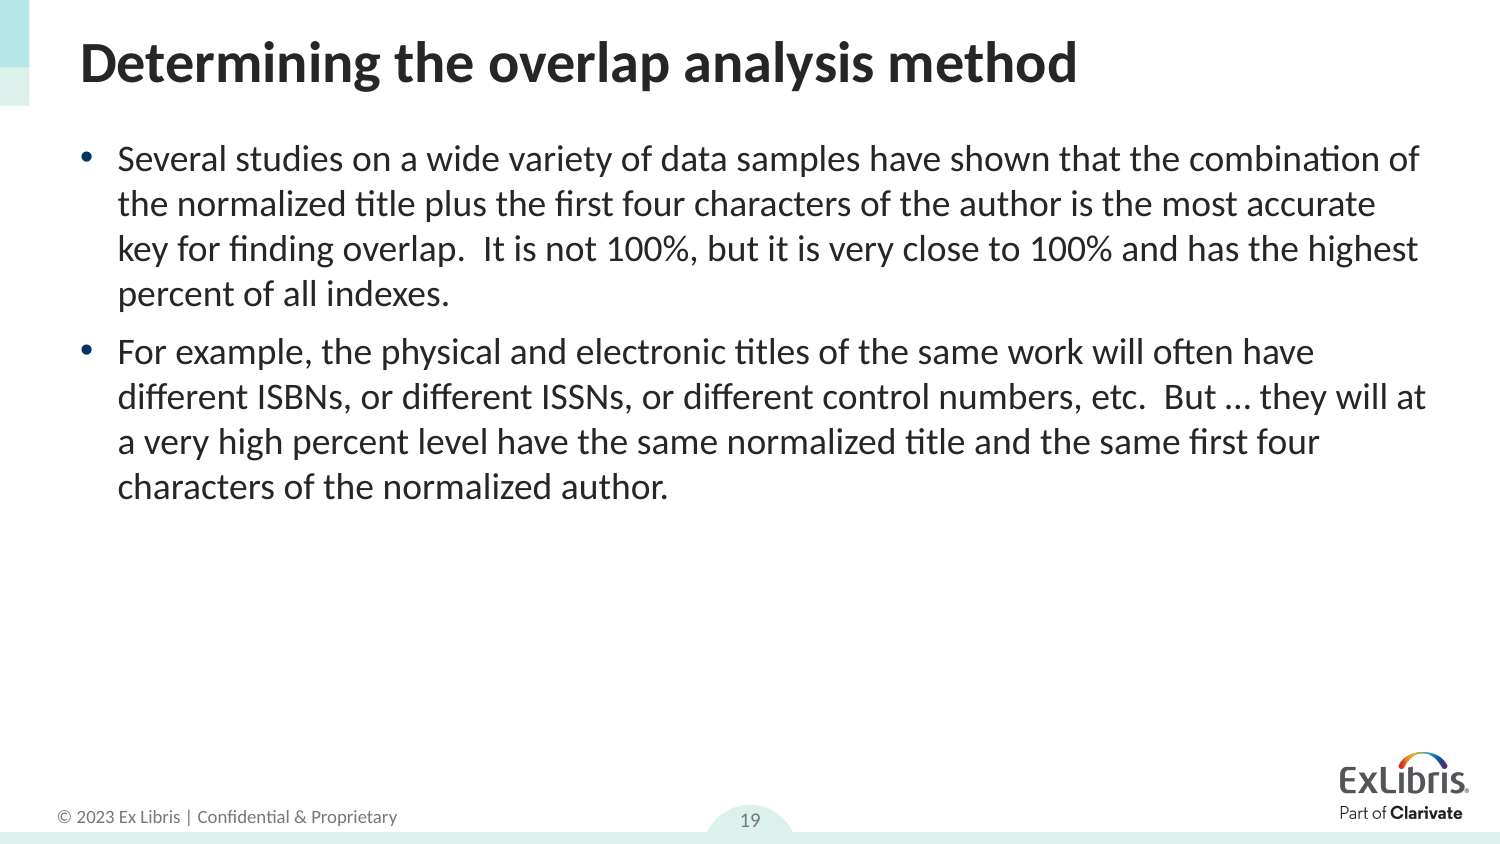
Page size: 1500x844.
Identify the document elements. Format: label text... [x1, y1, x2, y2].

list Several studies on a wide variety of data samples have shown that the combination of the normalized title plus the first four characters of the author is the most accurate key for finding overlap. It is not 100%, but it is very close to 100% and has the highest percent of all indexes. For example, the physical and electronic titles of the same work will often have different ISBNs, or different ISSNs, or different control numbers, etc. But … they will at a very high percent level have the same normalized title and the same first four characters of the normalized author. [64, 126, 1447, 765]
picture [1340, 752, 1469, 819]
title Determining the overlap analysis method [64, 11, 1447, 107]
slide_number 19 [705, 789, 795, 844]
